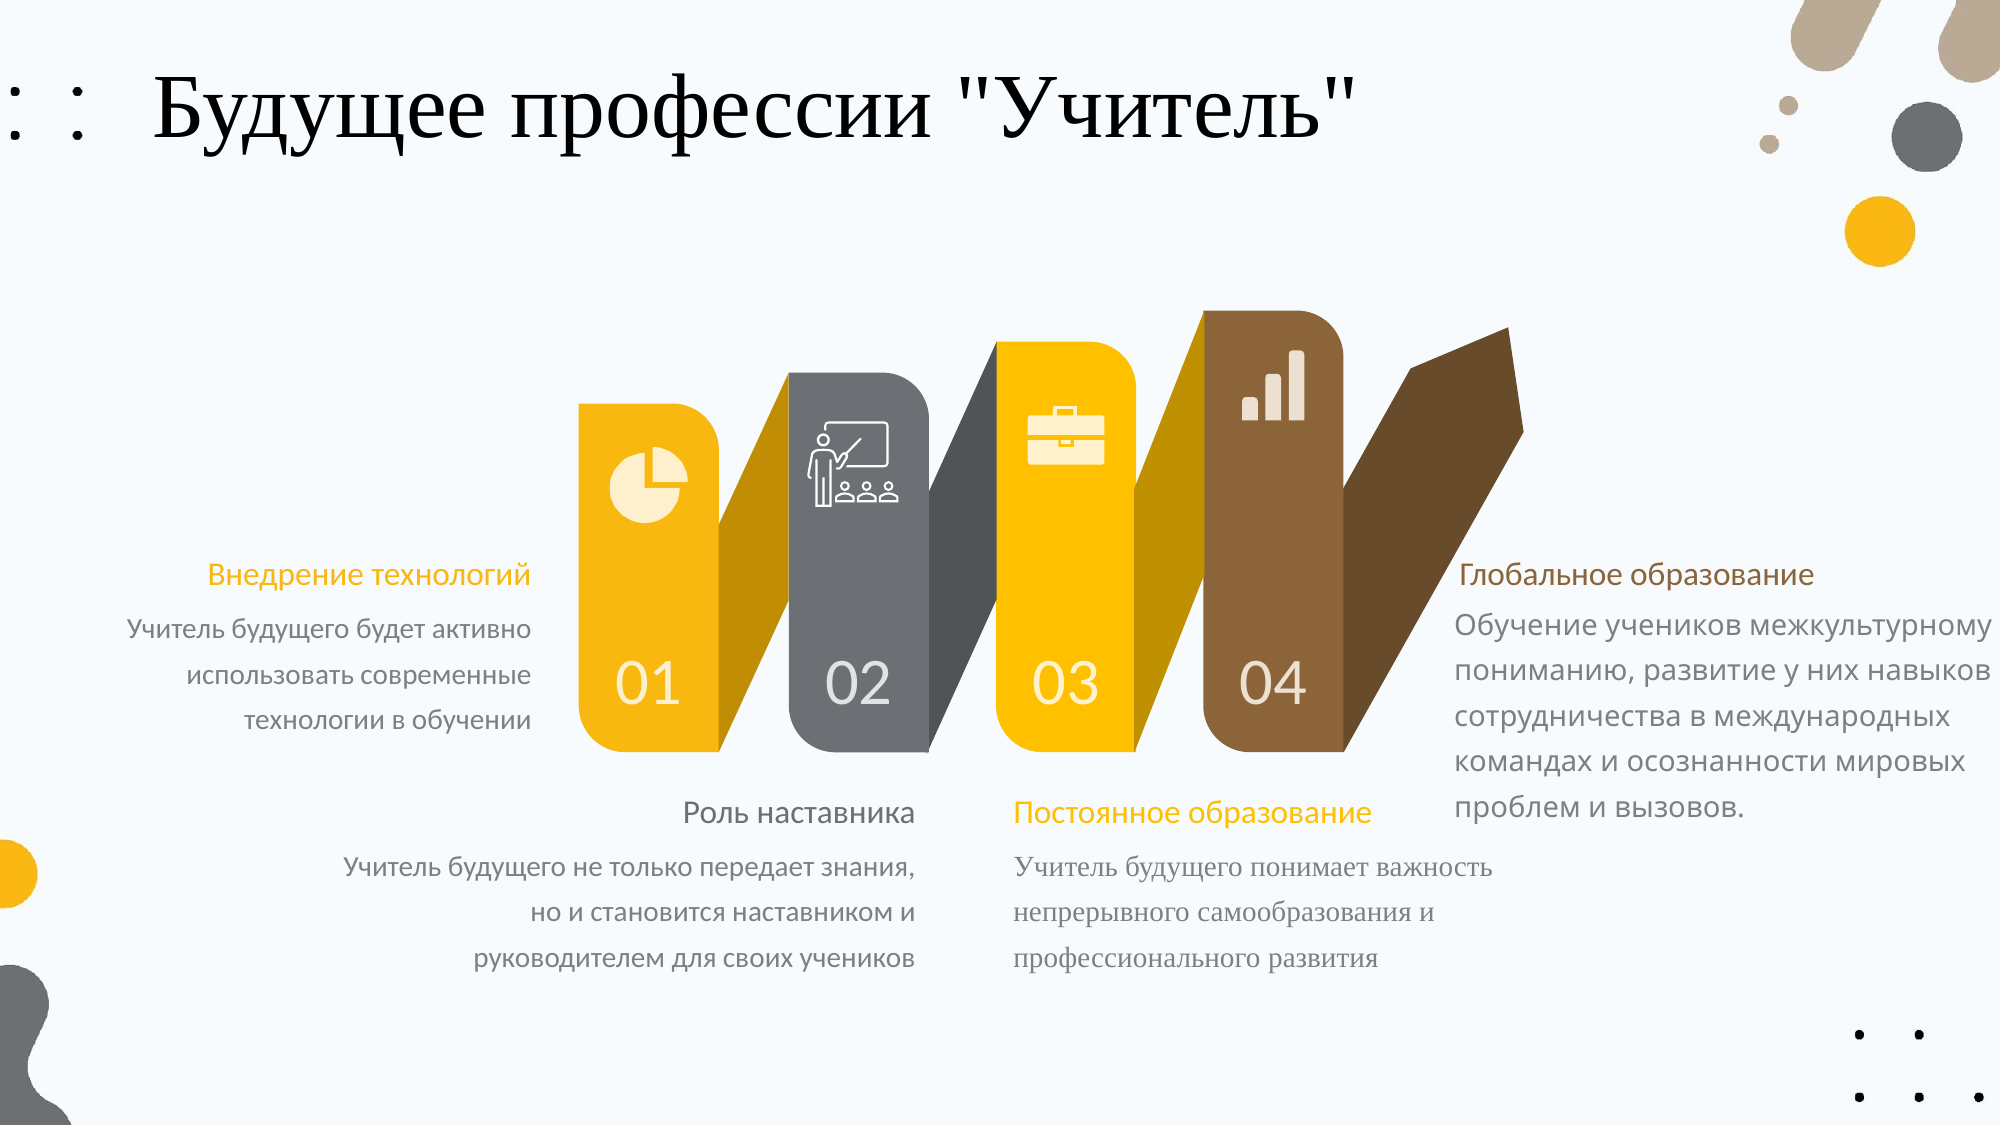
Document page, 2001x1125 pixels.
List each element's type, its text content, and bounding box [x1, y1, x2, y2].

title Будущее профессии "Учитель" [137, 44, 1863, 173]
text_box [324, 781, 932, 979]
picture [0, 0, 2000, 1125]
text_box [998, 781, 1589, 978]
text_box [1438, 544, 2000, 830]
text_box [56, 544, 548, 742]
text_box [578, 295, 1565, 755]
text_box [807, 421, 899, 507]
